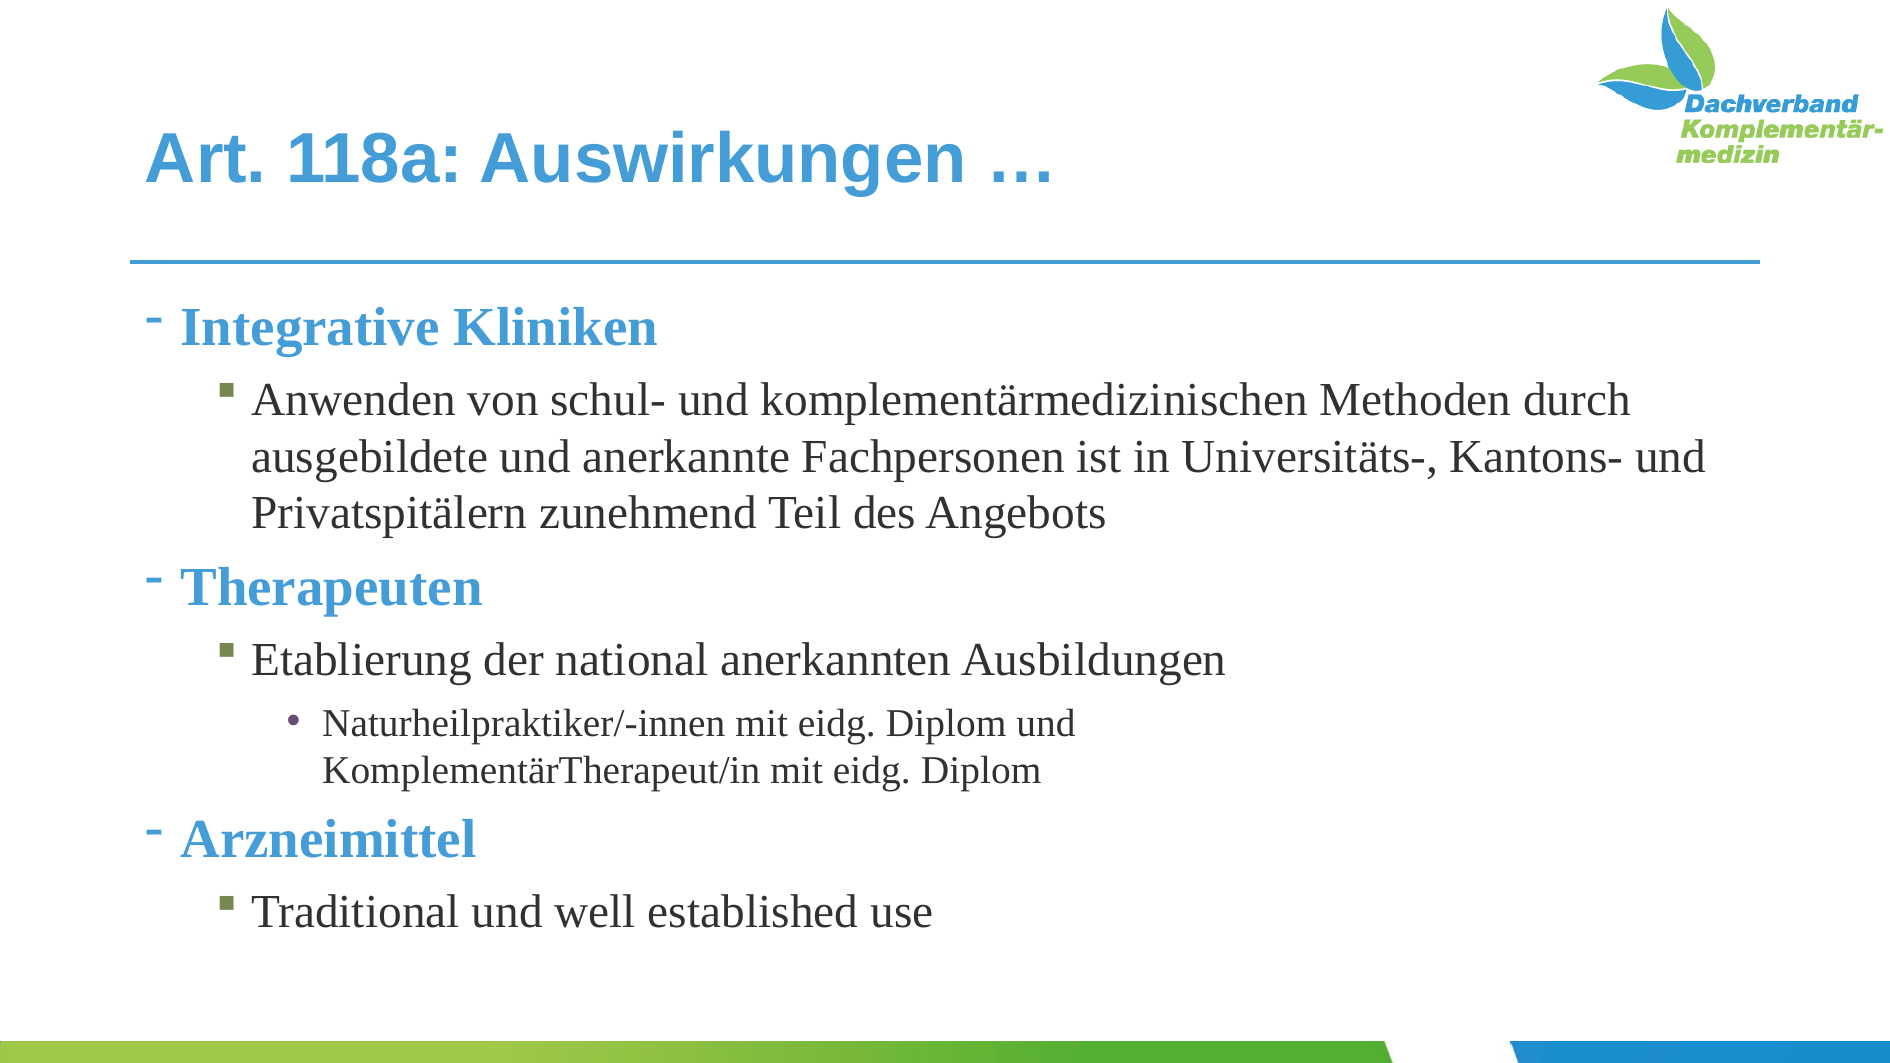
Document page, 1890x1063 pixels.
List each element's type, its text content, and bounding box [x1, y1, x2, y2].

list Integrative Kliniken Anwenden von schul- und komplementärmedizinischen Methoden durch ausgebildete und anerkannte Fachpersonen ist in Universitäts-, Kantons- und Privatspitälern zunehmend Teil des Angebots Therapeuten Etablierung der national anerkannten Ausbildungen Naturheilpraktiker/-innen mit eidg. Diplom und KomplementärTherapeut/in mit eidg. Diplom Arzneimittel Traditional und well established use [129, 282, 1760, 1007]
picture [0, 1041, 1890, 1063]
title Art. 118a: Auswirkungen … [129, 56, 1760, 262]
picture [1598, 8, 1883, 163]
